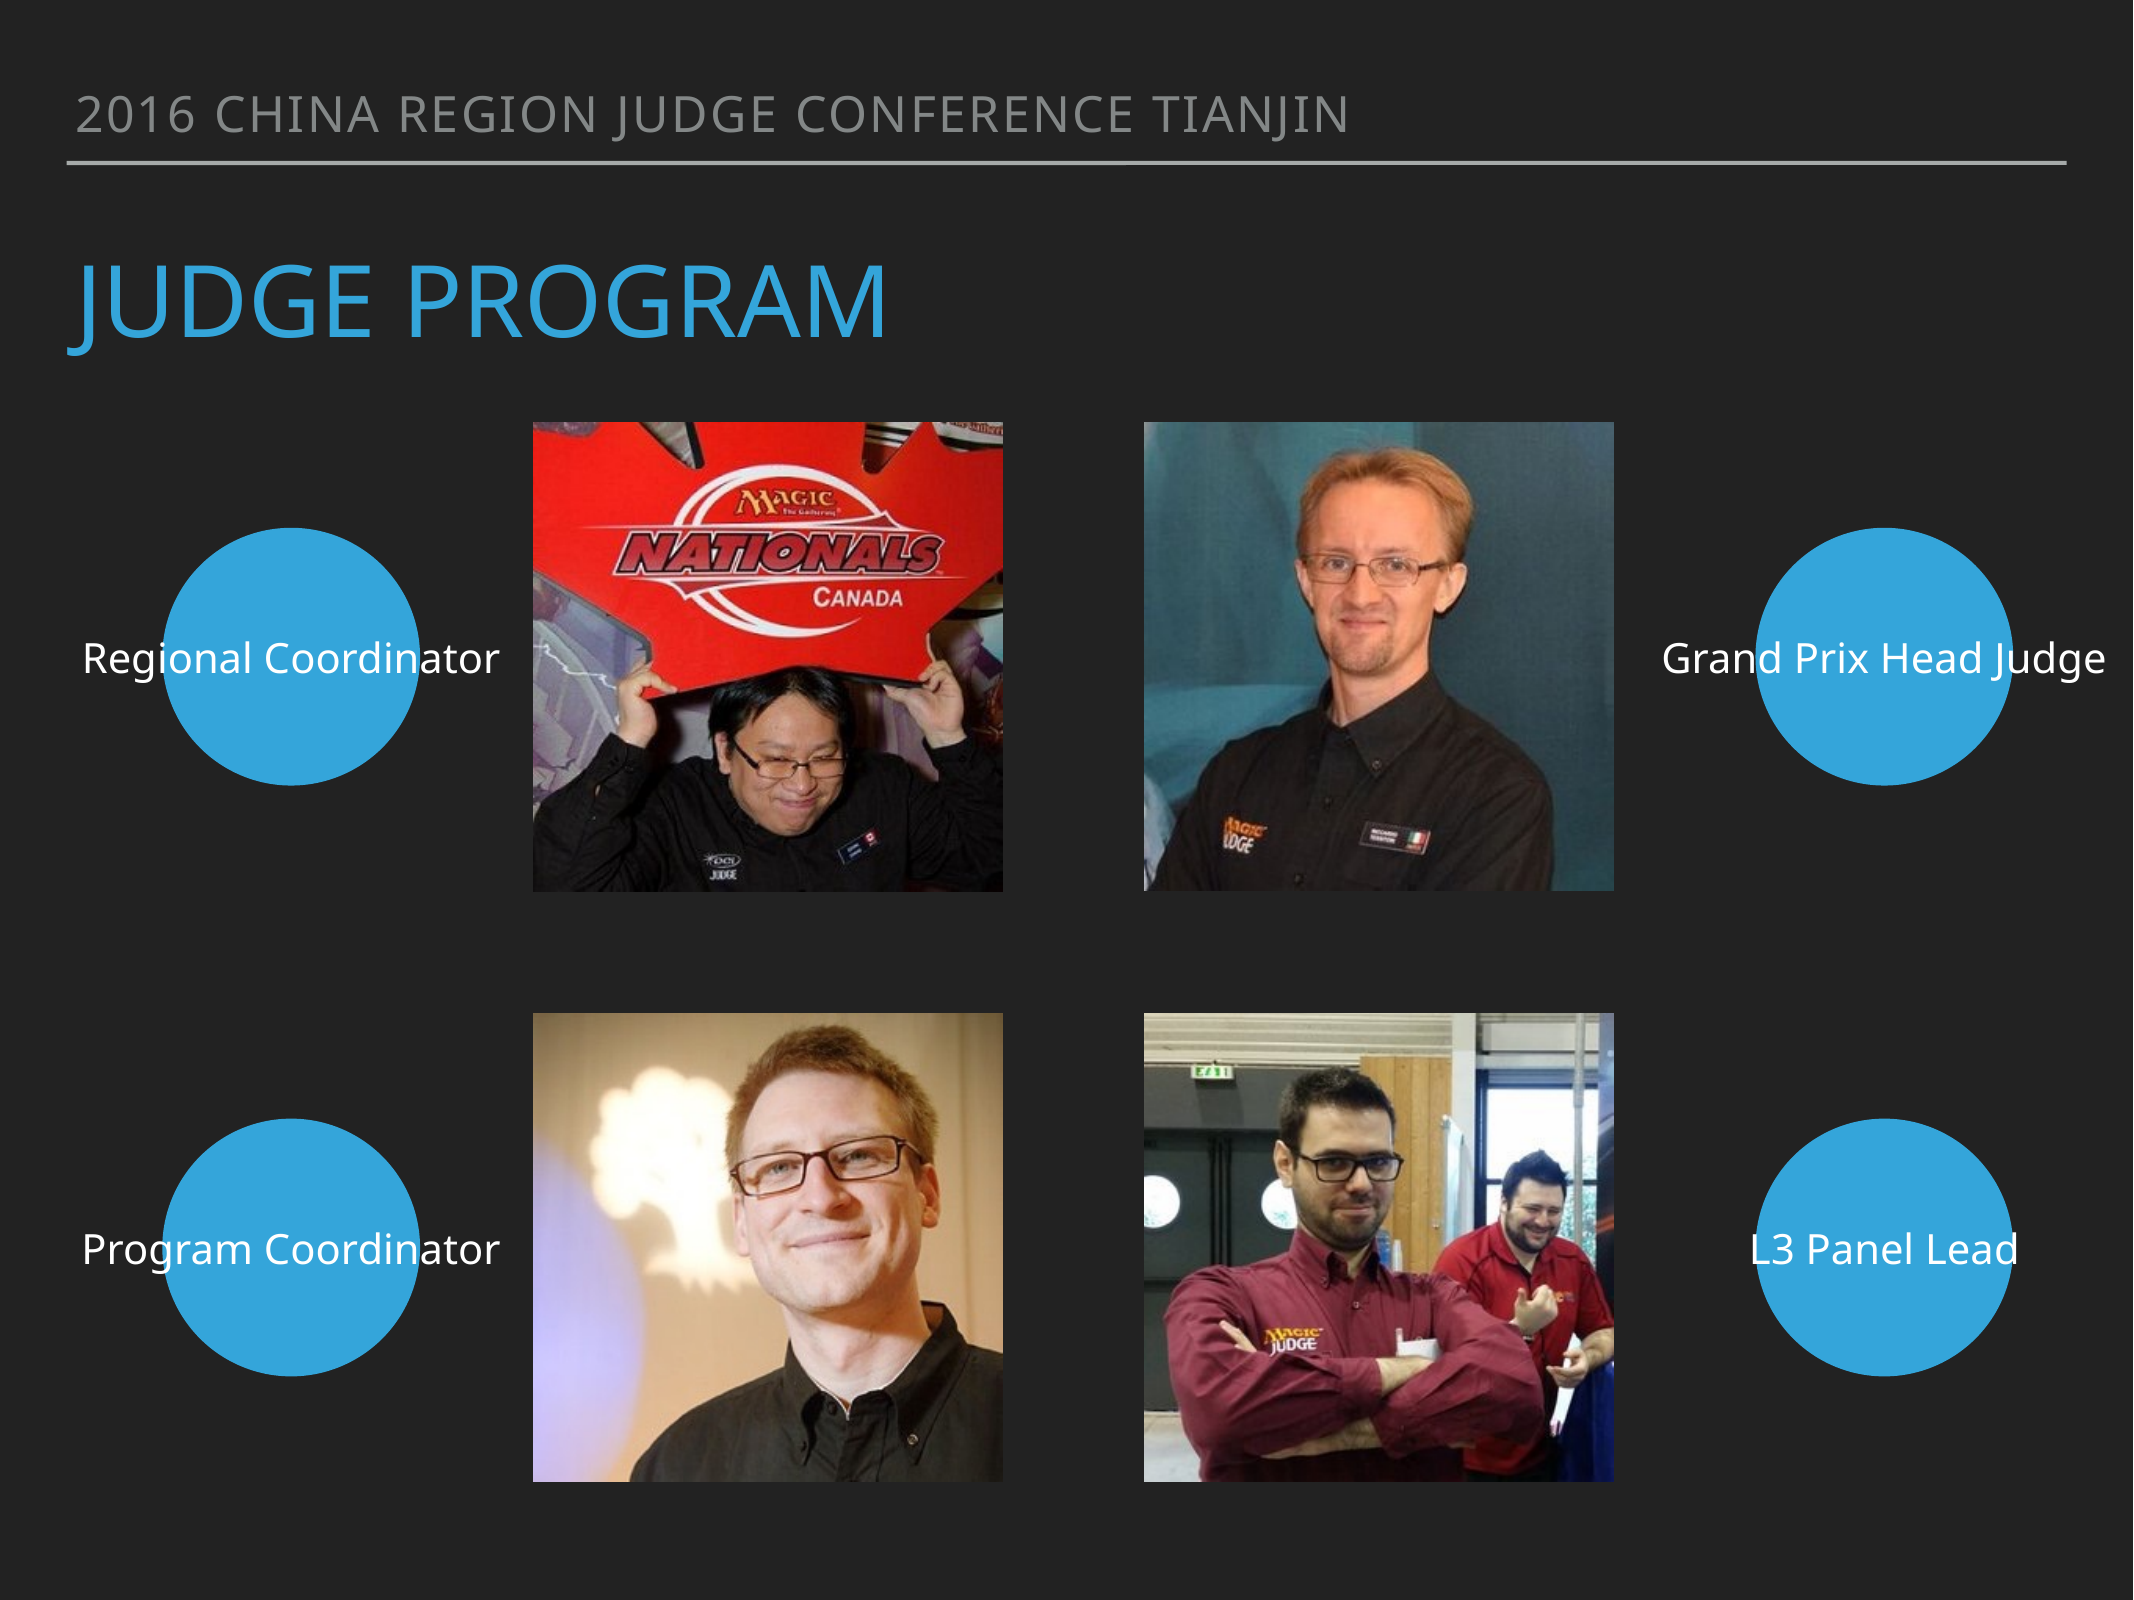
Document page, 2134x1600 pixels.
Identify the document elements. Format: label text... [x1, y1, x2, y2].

picture [1144, 421, 1614, 892]
picture [1144, 1012, 1614, 1483]
text_box [166, 1118, 416, 1214]
picture [533, 1012, 1003, 1483]
text_box [166, 527, 416, 623]
title judge program [66, 251, 2068, 372]
text_box L3 Panel Lead [1740, 1214, 2029, 1281]
text_box [166, 1281, 416, 1377]
picture [533, 421, 1003, 892]
text_box Program Coordinator [73, 1214, 510, 1281]
text_box [1759, 527, 2009, 623]
text_box [1759, 1118, 2009, 1214]
text_box Regional Coordinator [73, 623, 509, 690]
text_box [166, 690, 416, 786]
list 2016 China region judge conference Tianjin [66, 74, 1901, 151]
text_box [1759, 690, 2009, 786]
text_box Grand Prix Head Judge [1653, 623, 2116, 690]
text_box [1759, 1281, 2009, 1377]
